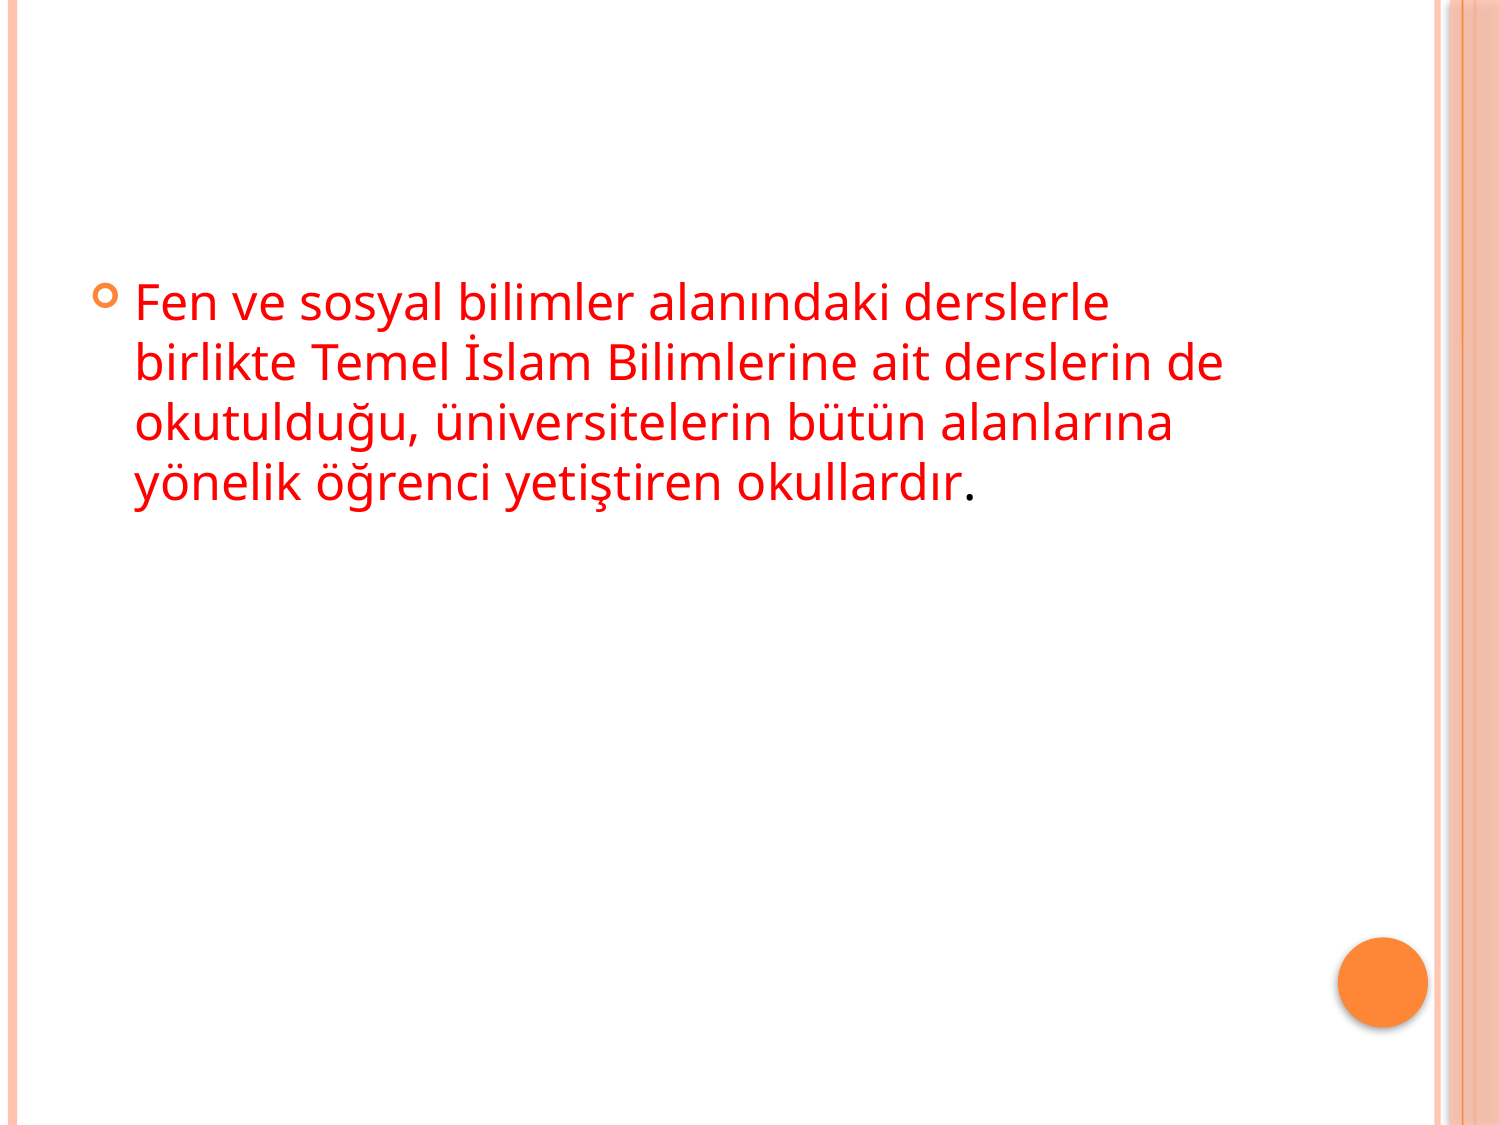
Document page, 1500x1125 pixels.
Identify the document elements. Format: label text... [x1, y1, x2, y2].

list Fen ve sosyal bilimler alanındaki derslerle birlikte Temel İslam Bilimlerine ait derslerin de okutulduğu, üniversitelerin bütün alanlarına yönelik öğrenci yetiştiren okullardır. [75, 262, 1300, 1062]
